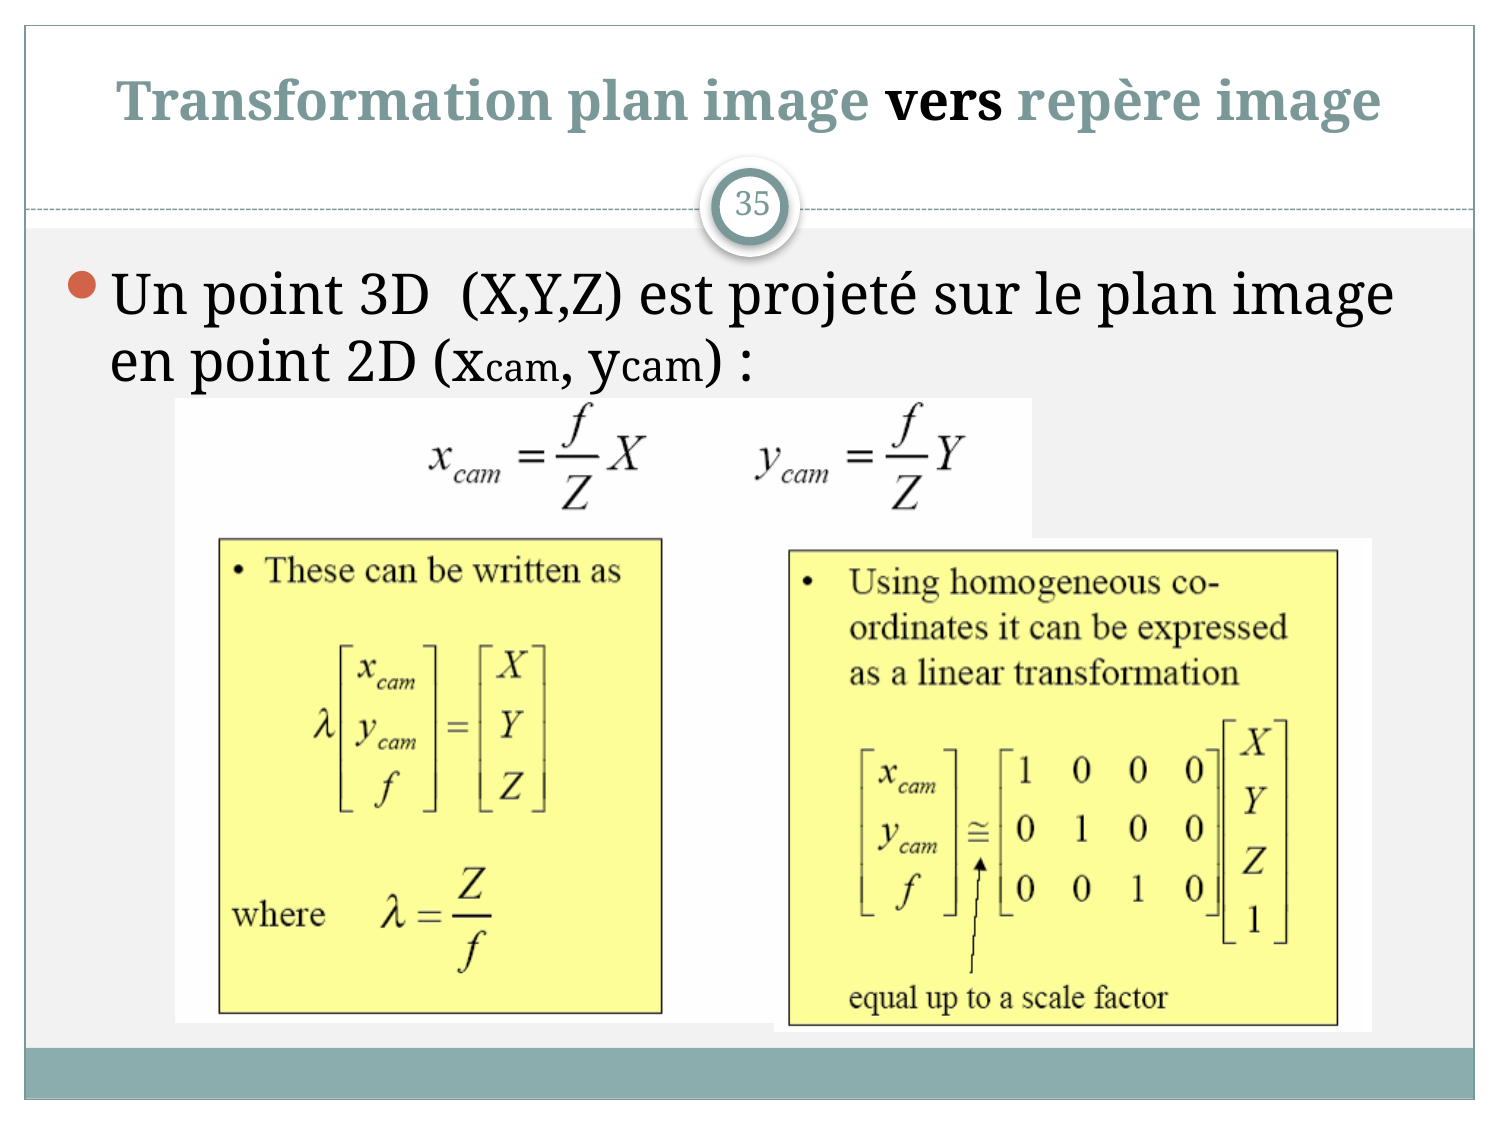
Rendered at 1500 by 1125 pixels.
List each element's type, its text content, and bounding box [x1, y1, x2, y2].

title Transformation plan image vers repère image [49, 58, 1450, 139]
list Un point 3D (X,Y,Z) est projeté sur le plan image en point 2D (xcam, ycam) : [49, 250, 1445, 1001]
picture [175, 398, 1372, 1032]
slide_number 35 [715, 168, 791, 241]
